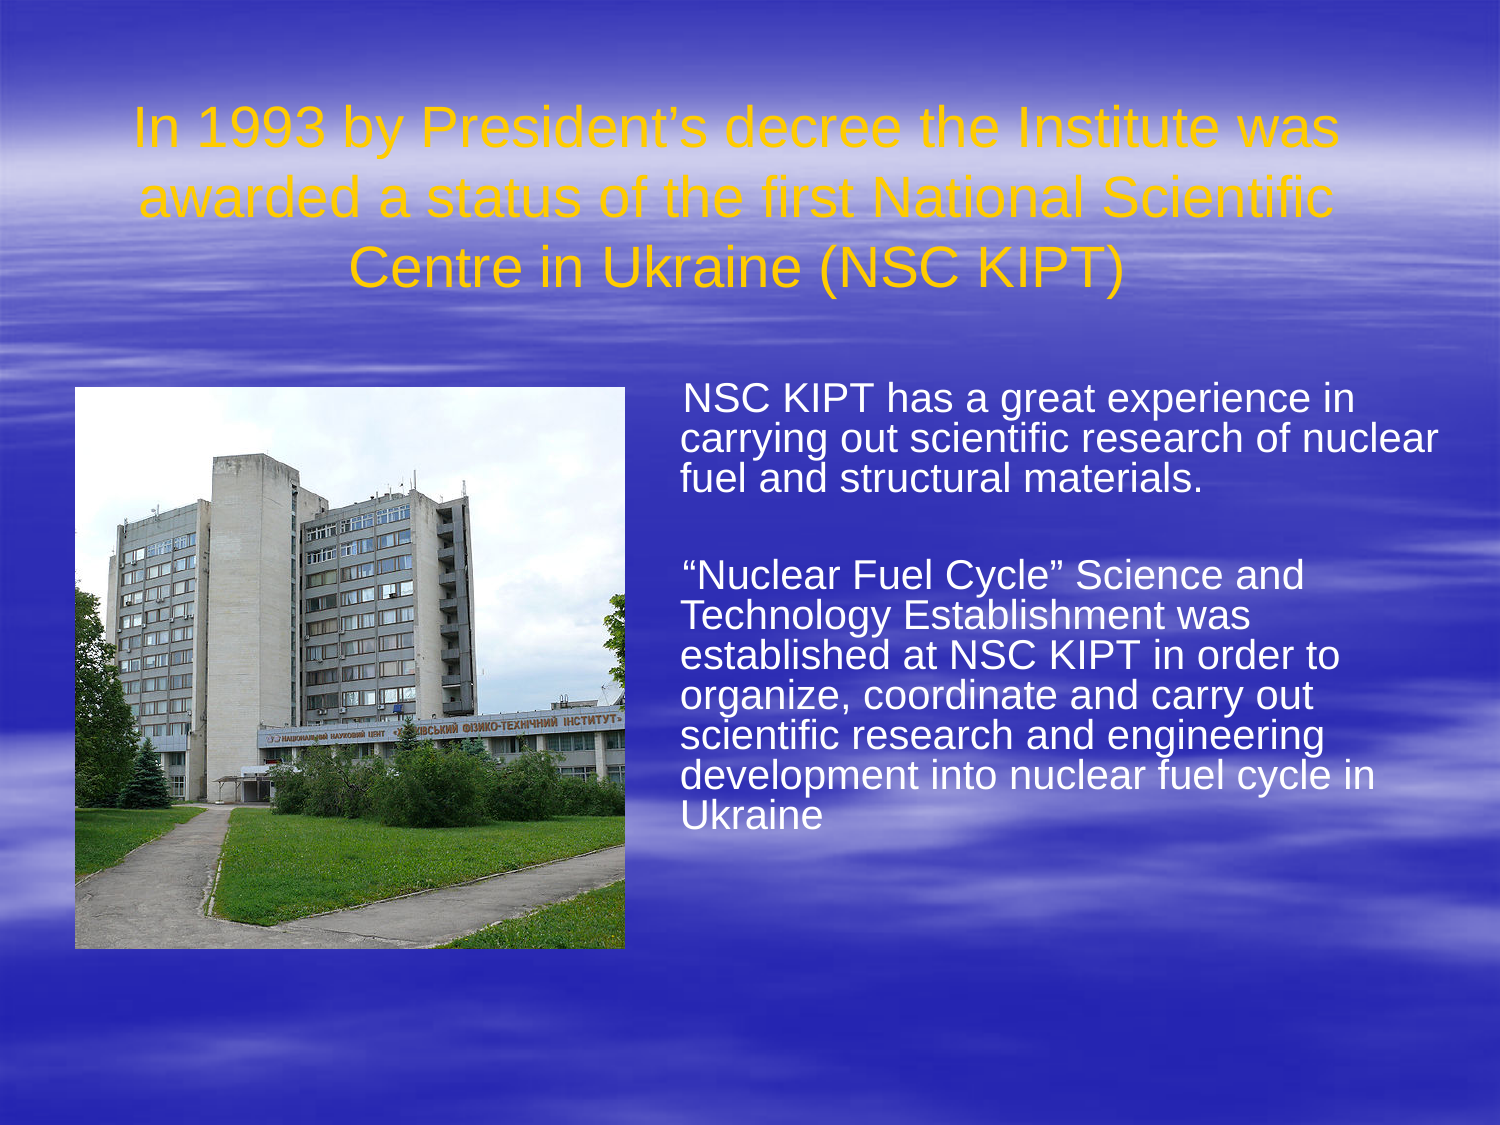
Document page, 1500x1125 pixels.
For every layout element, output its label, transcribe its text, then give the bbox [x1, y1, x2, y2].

title In 1993 by President’s decree the Institute was awarded a status of the first National Scientific Centre in Ukraine (NSC KIPT) [62, 62, 1413, 325]
picture [74, 387, 626, 950]
list NSC KIPT has a great experience in carrying out scientific research of nuclear fuel and structural materials. “Nuclear Fuel Cycle” Science and Technology Establishment was established at NSC KIPT in order to organize, coordinate and carry out scientific research and engineering development into nuclear fuel cycle in Ukraine [650, 324, 1463, 975]
